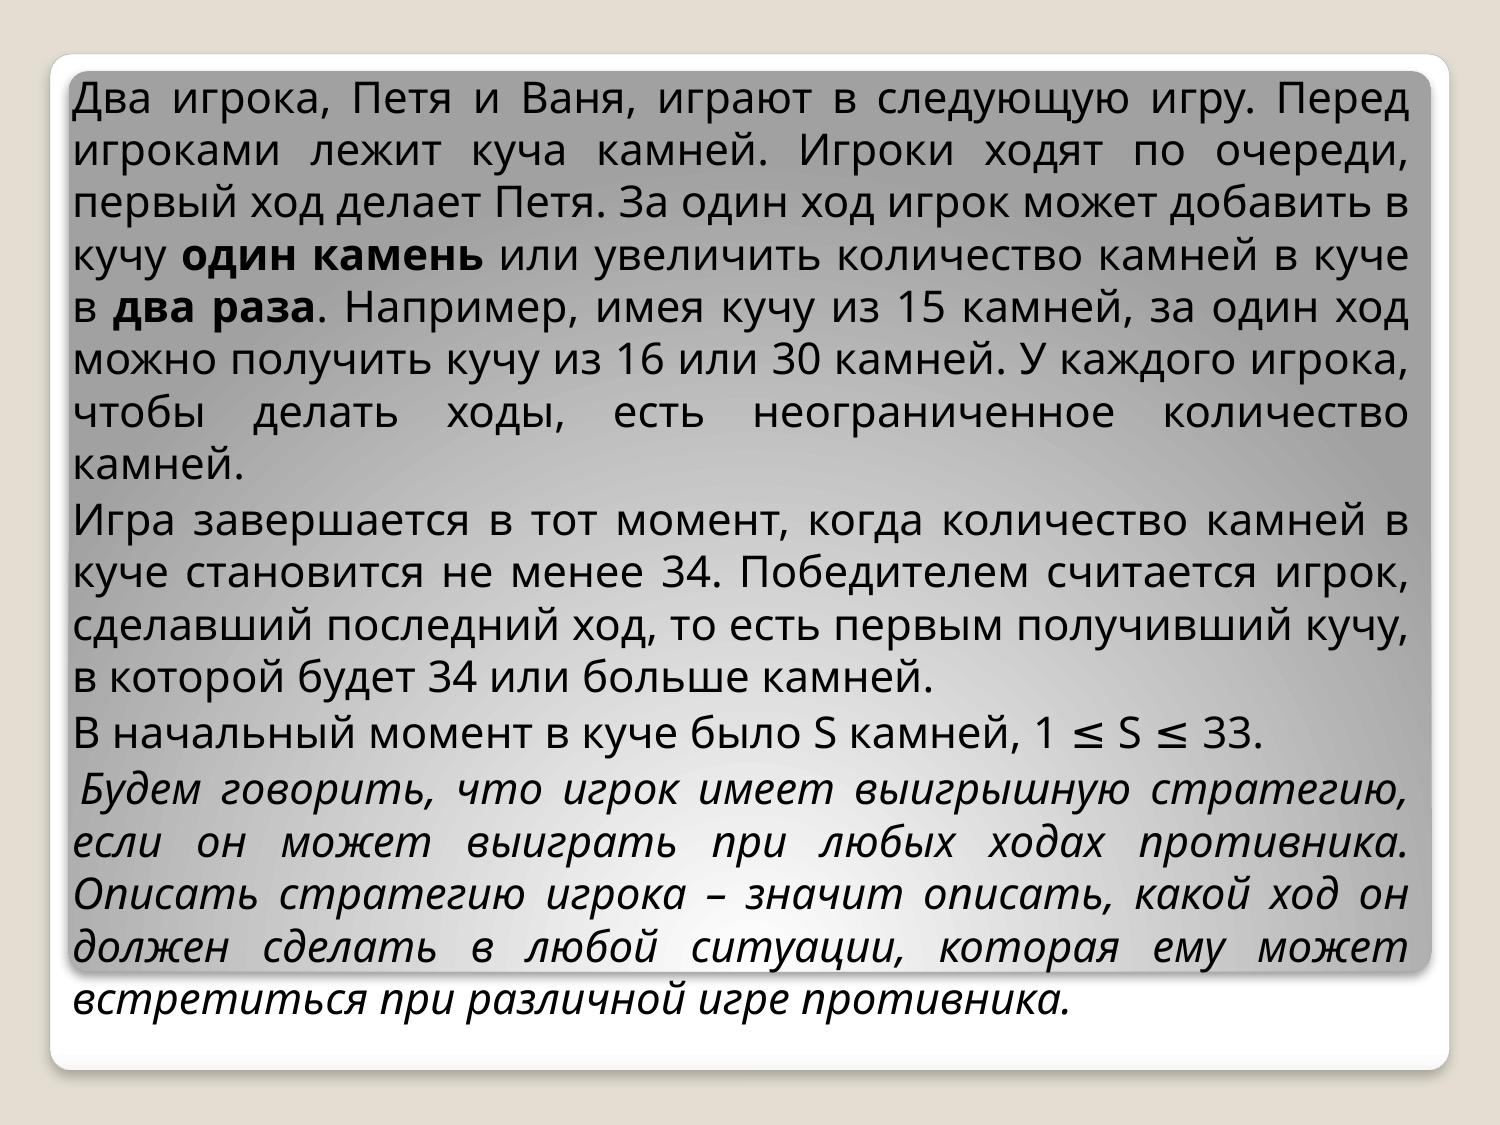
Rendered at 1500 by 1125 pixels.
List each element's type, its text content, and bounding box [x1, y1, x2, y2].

list Два игрока, Петя и Ваня, играют в следующую игру. Перед игроками лежит куча камней. Игроки ходят по очереди, первый ход делает Петя. За один ход игрок может добавить в кучу один камень или увеличить количество камней в куче в два раза. Например, имея кучу из 15 камней, за один ход можно получить кучу из 16 или 30 камней. У каждого игрока, чтобы делать ходы, есть неограниченное количество камней. Игра завершается в тот момент, когда количество камней в куче становится не менее 34. Победителем считается игрок, сделавший последний ход, то есть первым получивший кучу, в которой будет 34 или больше камней. В начальный момент в куче было S камней, 1 ≤ S ≤ 33. Будем говорить, что игрок имеет выигрышную стратегию, если он может выиграть при любых ходах противника. Описать стратегию игрока – значит описать, какой ход он должен сделать в любой ситуации, которая ему может встретиться при различной игре противника. [0, 54, 1425, 1035]
